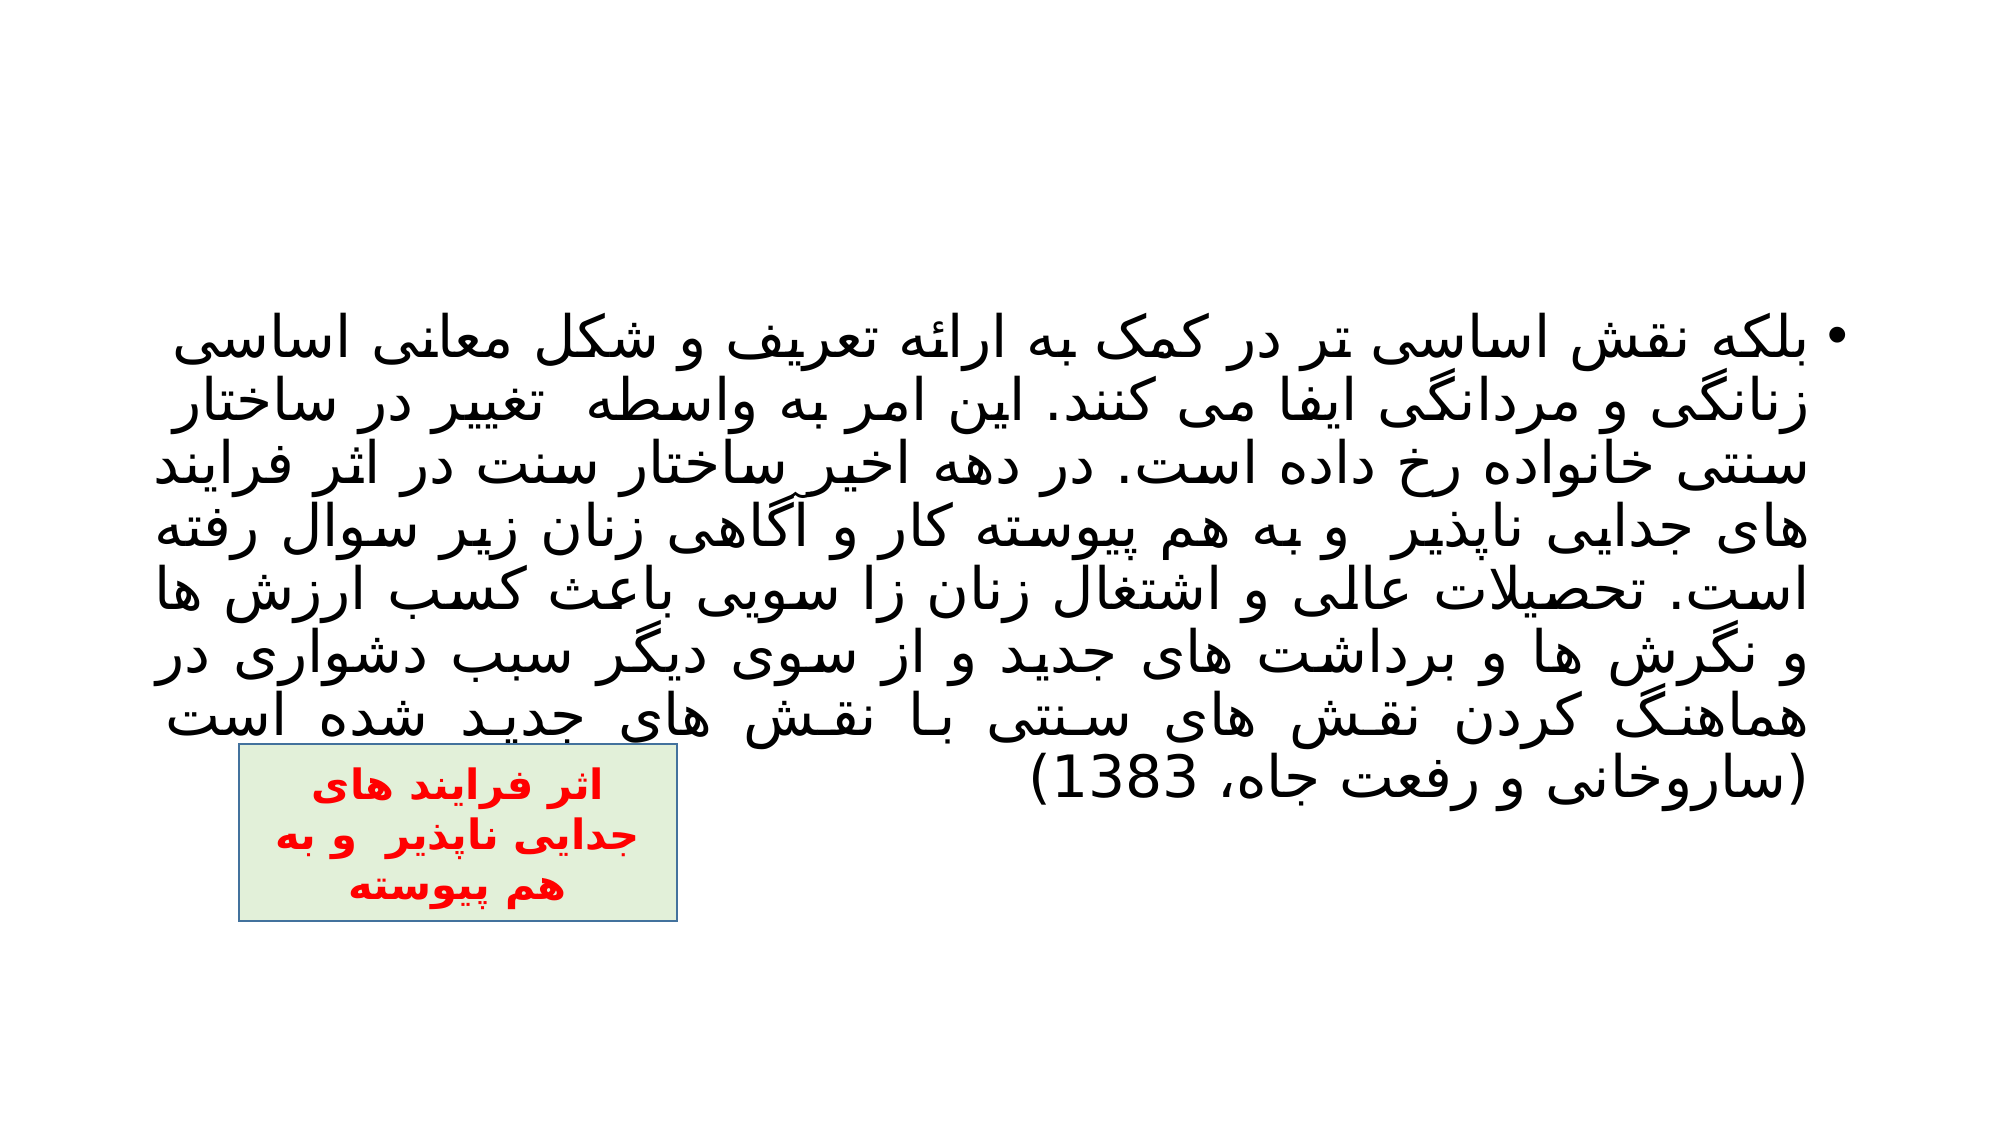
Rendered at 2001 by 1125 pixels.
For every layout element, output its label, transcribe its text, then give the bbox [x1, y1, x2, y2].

list بلکه نقش اساسی تر در کمک به ارائه تعریف و شکل معانی اساسی زنانگی و مردانگی ایفا می کنند. این امر به واسطه تغییر در ساختار سنتی خانواده رخ داده است. در دهه اخیر ساختار سنت در اثر فرایند های جدایی ناپذیر و به هم پیوسته کار و آگاهی زنان زیر سوال رفته است. تحصیلات عالی و اشتغال زنان زا سویی باعث کسب ارزش ها و نگرش ها و برداشت های جدید و از سوی دیگر سبب دشواری در هماهنگ کردن نقش های سنتی با نقش های جدید شده است (ساروخانی و رفعت جاه، 1383) [137, 299, 1863, 1014]
text_box اثر فرایند های جدایی ناپذیر و به هم پیوسته [238, 743, 678, 922]
